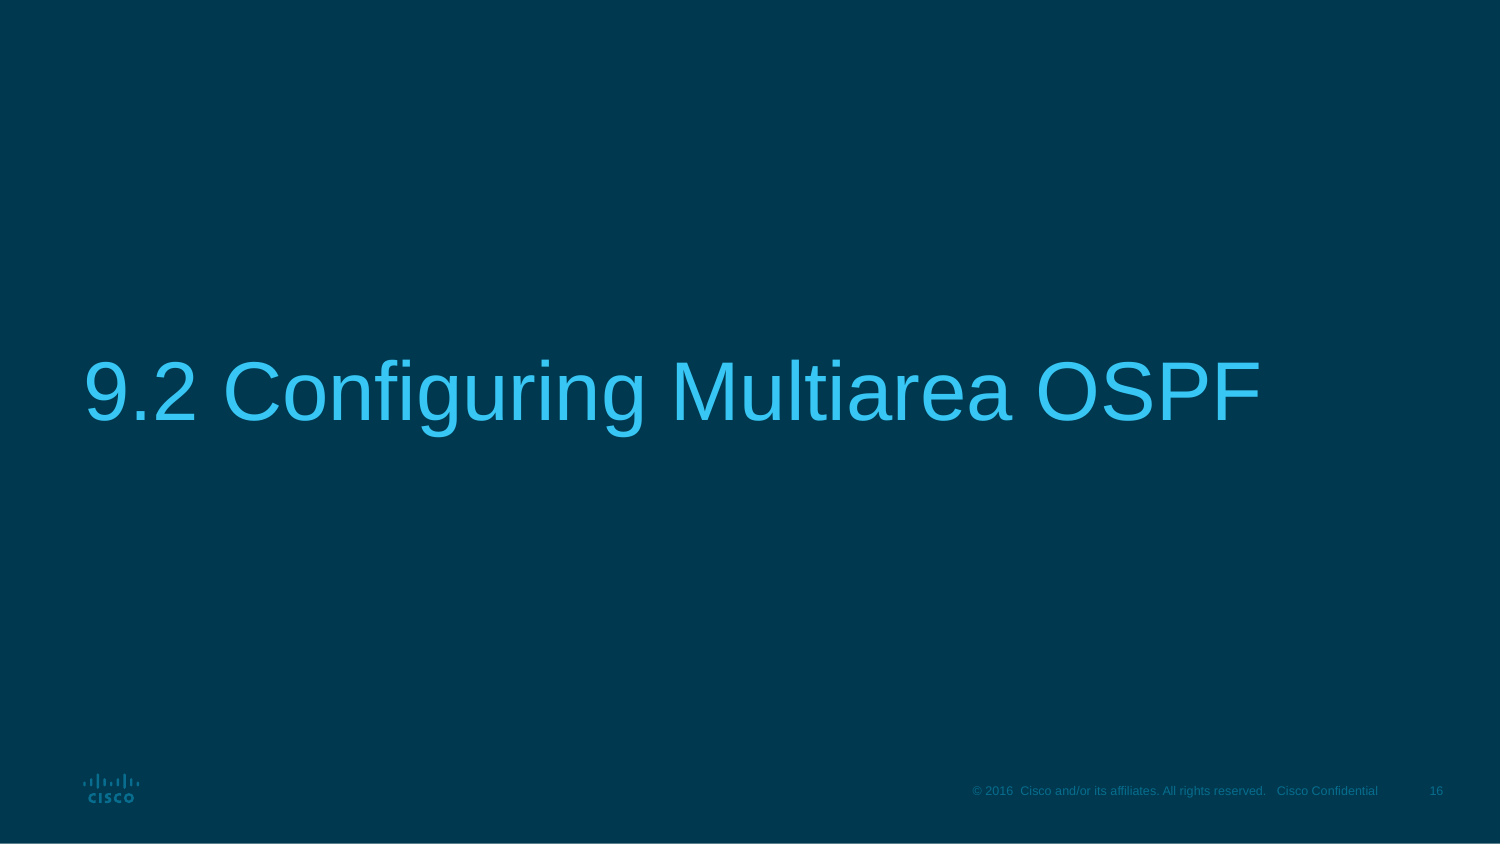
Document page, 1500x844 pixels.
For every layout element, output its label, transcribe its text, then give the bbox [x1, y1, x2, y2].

title 9.2 Configuring Multiarea OSPF [68, 150, 1315, 446]
